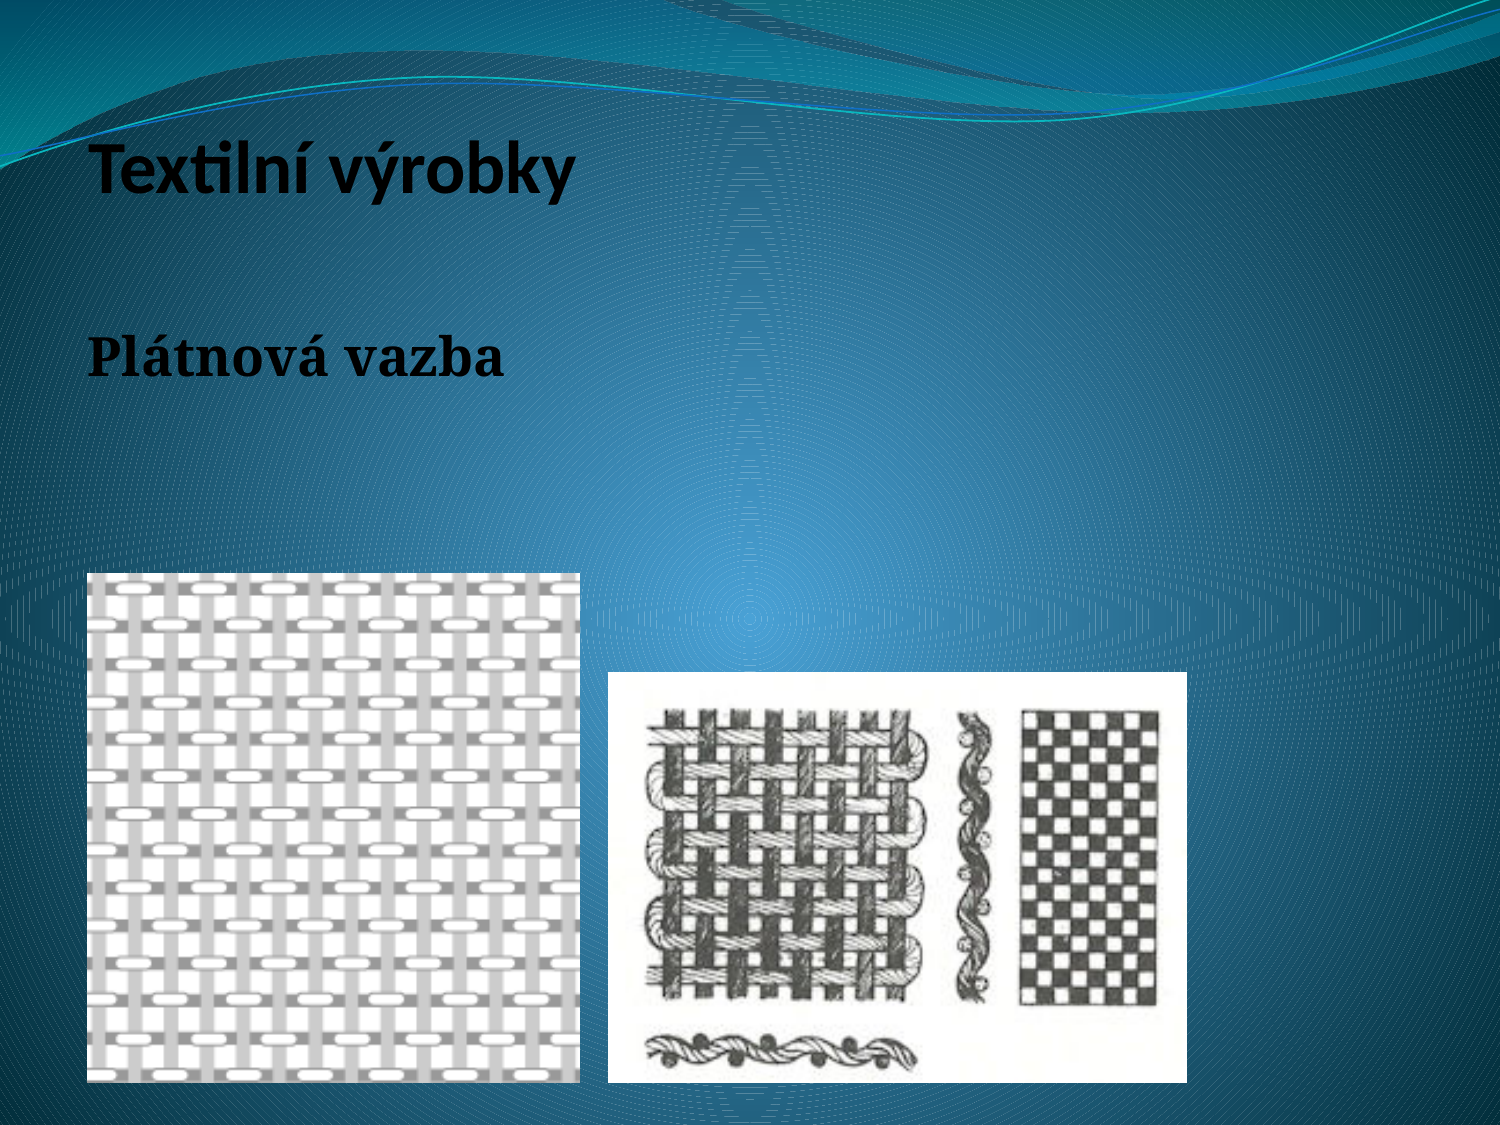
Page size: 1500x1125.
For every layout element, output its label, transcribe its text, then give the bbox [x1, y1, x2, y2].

title Textilní výrobky [88, 30, 1377, 209]
picture [87, 573, 580, 1083]
subtitle Plátnová vazba [87, 314, 1436, 1083]
picture [607, 672, 1187, 1083]
